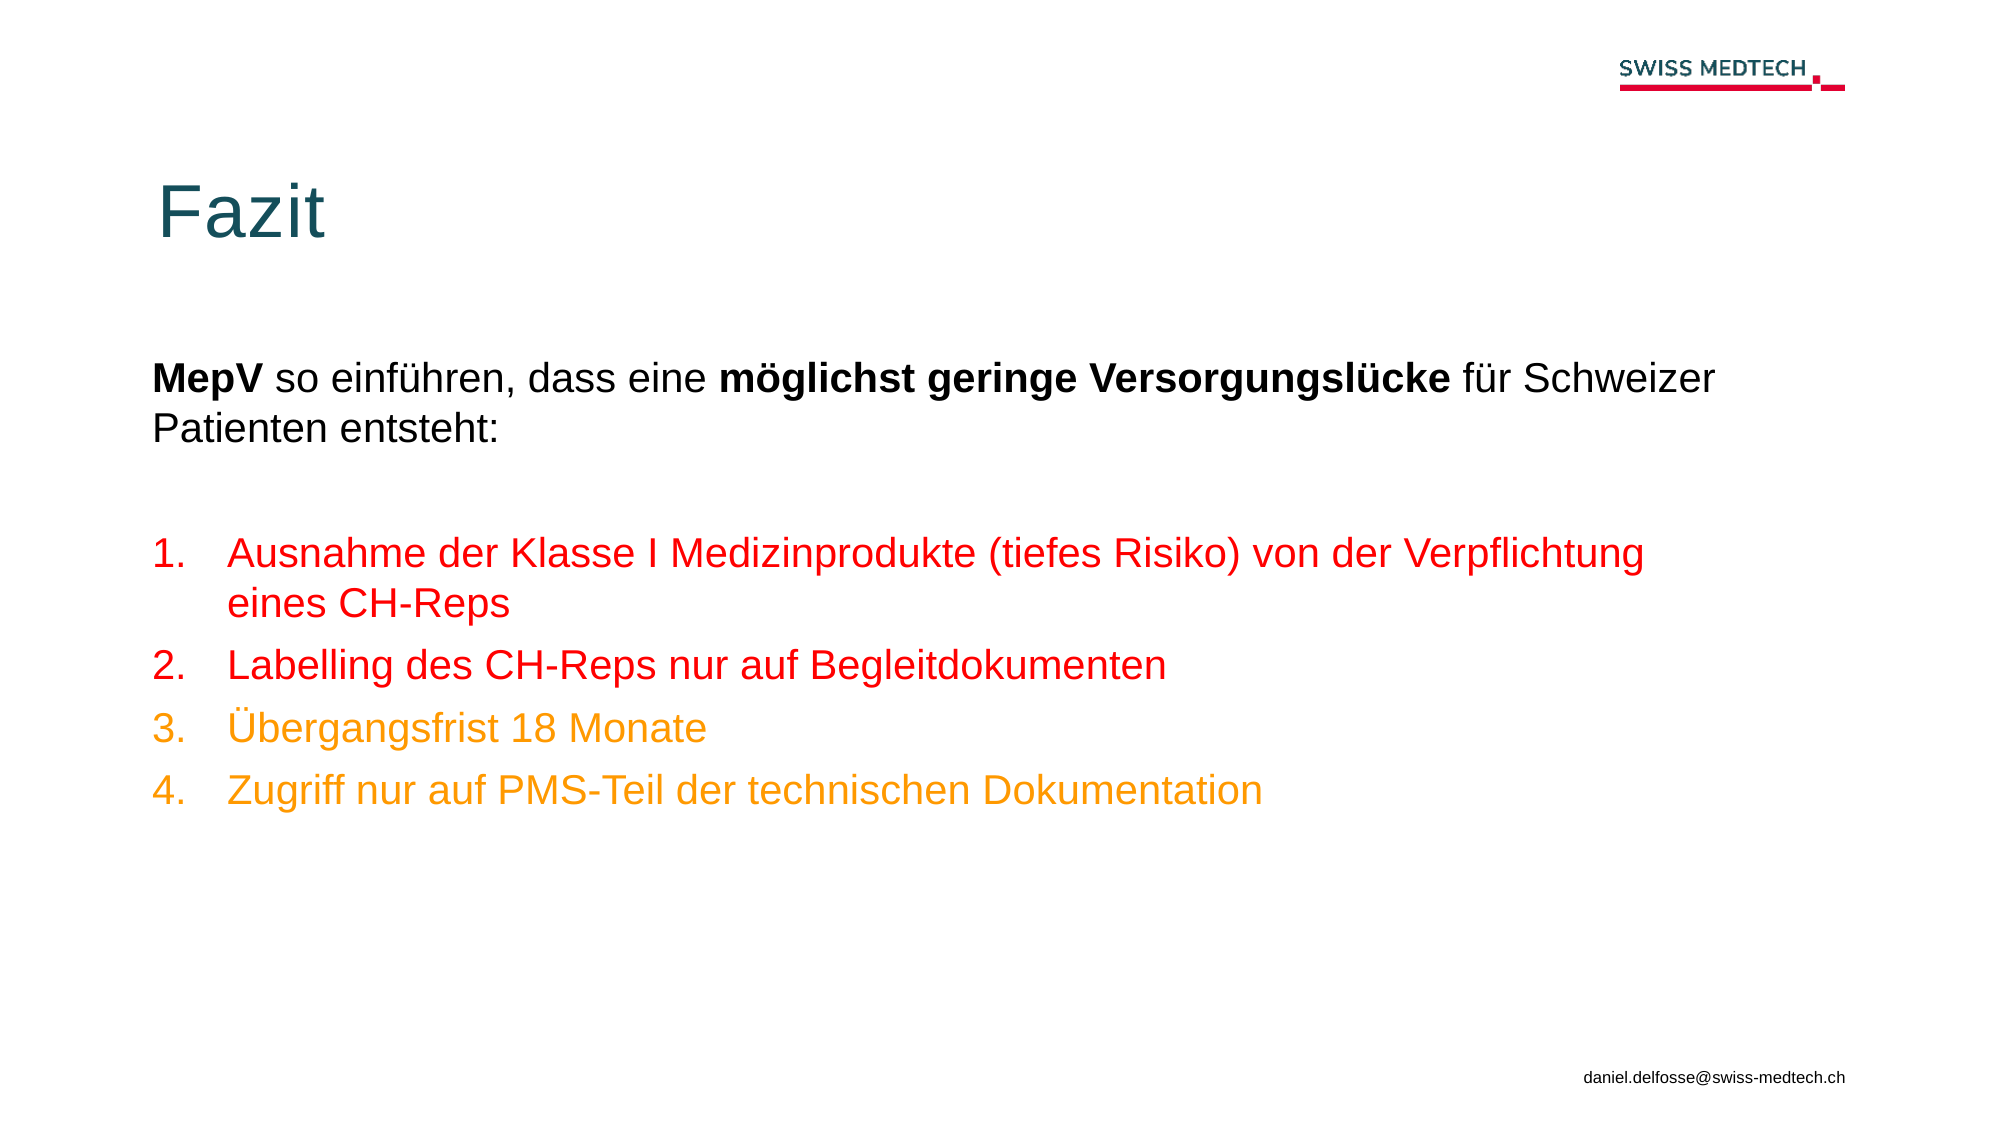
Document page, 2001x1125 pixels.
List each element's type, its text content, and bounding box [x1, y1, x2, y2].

picture [1620, 60, 1845, 91]
title Fazit [157, 170, 1562, 262]
text_box MepV so einführen, dass eine möglichst geringe Versorgungslücke für Schweizer Patienten entsteht: Ausnahme der Klasse I Medizinprodukte (tiefes Risiko) von der Verpflichtung eines CH-Reps Labelling des CH-Reps nur auf Begleitdokumenten Übergangsfrist 18 Monate Zugriff nur auf PMS-Teil der technischen Dokumentation [137, 343, 1738, 821]
